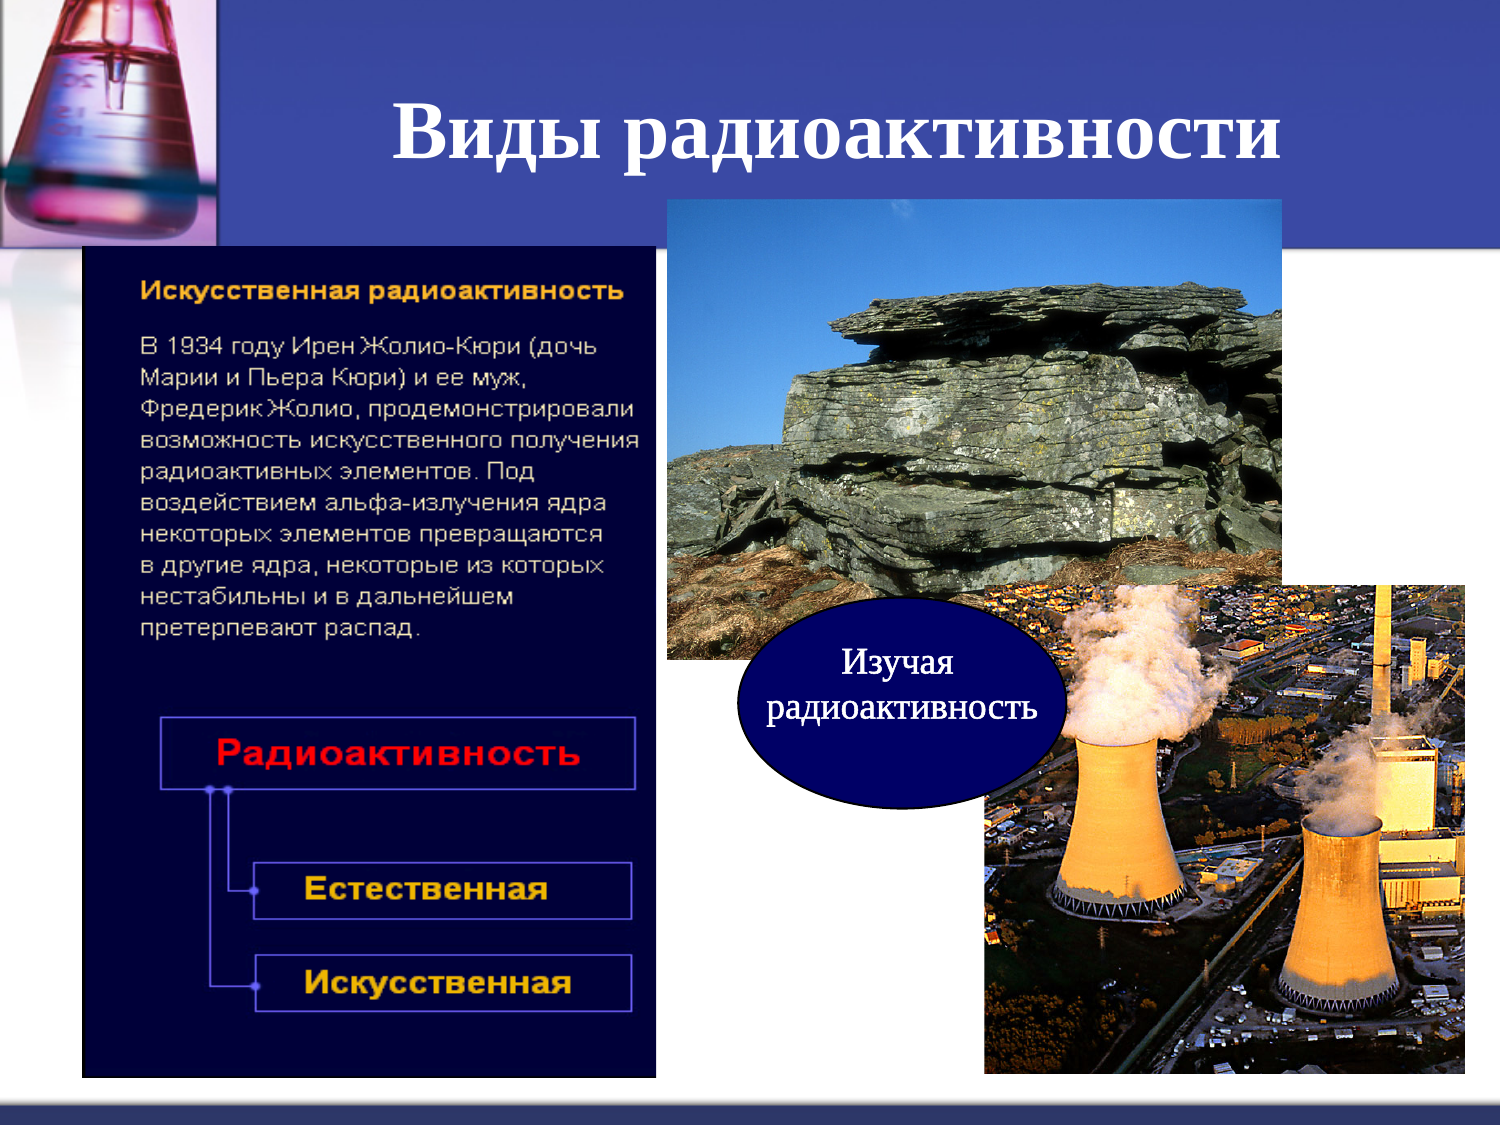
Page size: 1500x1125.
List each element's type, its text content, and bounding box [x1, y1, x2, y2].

text_box Изучая радиоактивность [738, 668, 979, 809]
picture [0, 0, 1500, 1125]
title Виды радиоактивности [224, 24, 1451, 226]
